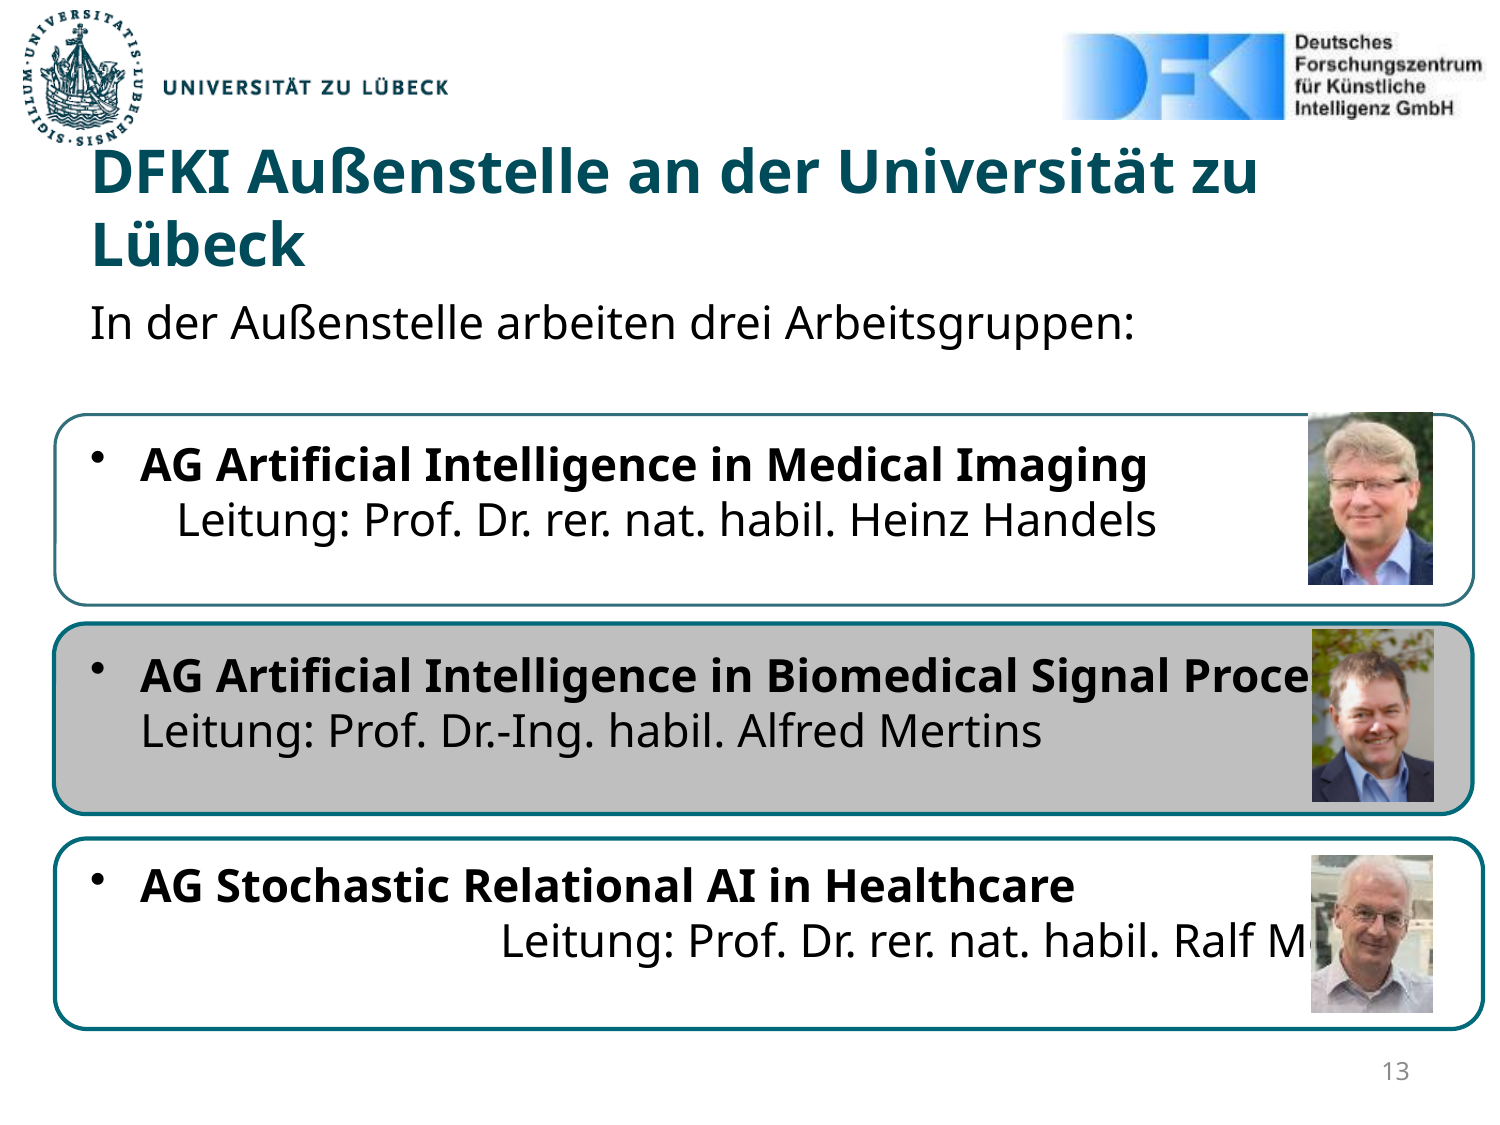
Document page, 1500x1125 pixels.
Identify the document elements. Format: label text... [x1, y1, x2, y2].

picture [1312, 629, 1434, 802]
picture [1308, 412, 1433, 585]
title DFKI Außenstelle an der Universität zu Lübeck [75, 159, 1425, 252]
text_box [51, 623, 75, 815]
text_box [52, 414, 75, 606]
picture [1311, 855, 1433, 1013]
picture [23, 10, 448, 146]
text_box [52, 838, 75, 1029]
list In der Außenstelle arbeiten drei Arbeitsgruppen: AG Artificial Intelligence in Medical Imaging Leitung: Prof. Dr. rer. nat. habil. Heinz Handels AG Artificial Intelligence in Biomedical Signal Processing Leitung: Prof. Dr.-Ing. habil. Alfred Mertins AG Stochastic Relational AI in Healthcare Leitung: Prof. Dr. rer. nat. habil. Ralf Möller [75, 286, 1474, 1125]
picture [1062, 31, 1500, 120]
text_box [1474, 845, 1486, 1023]
